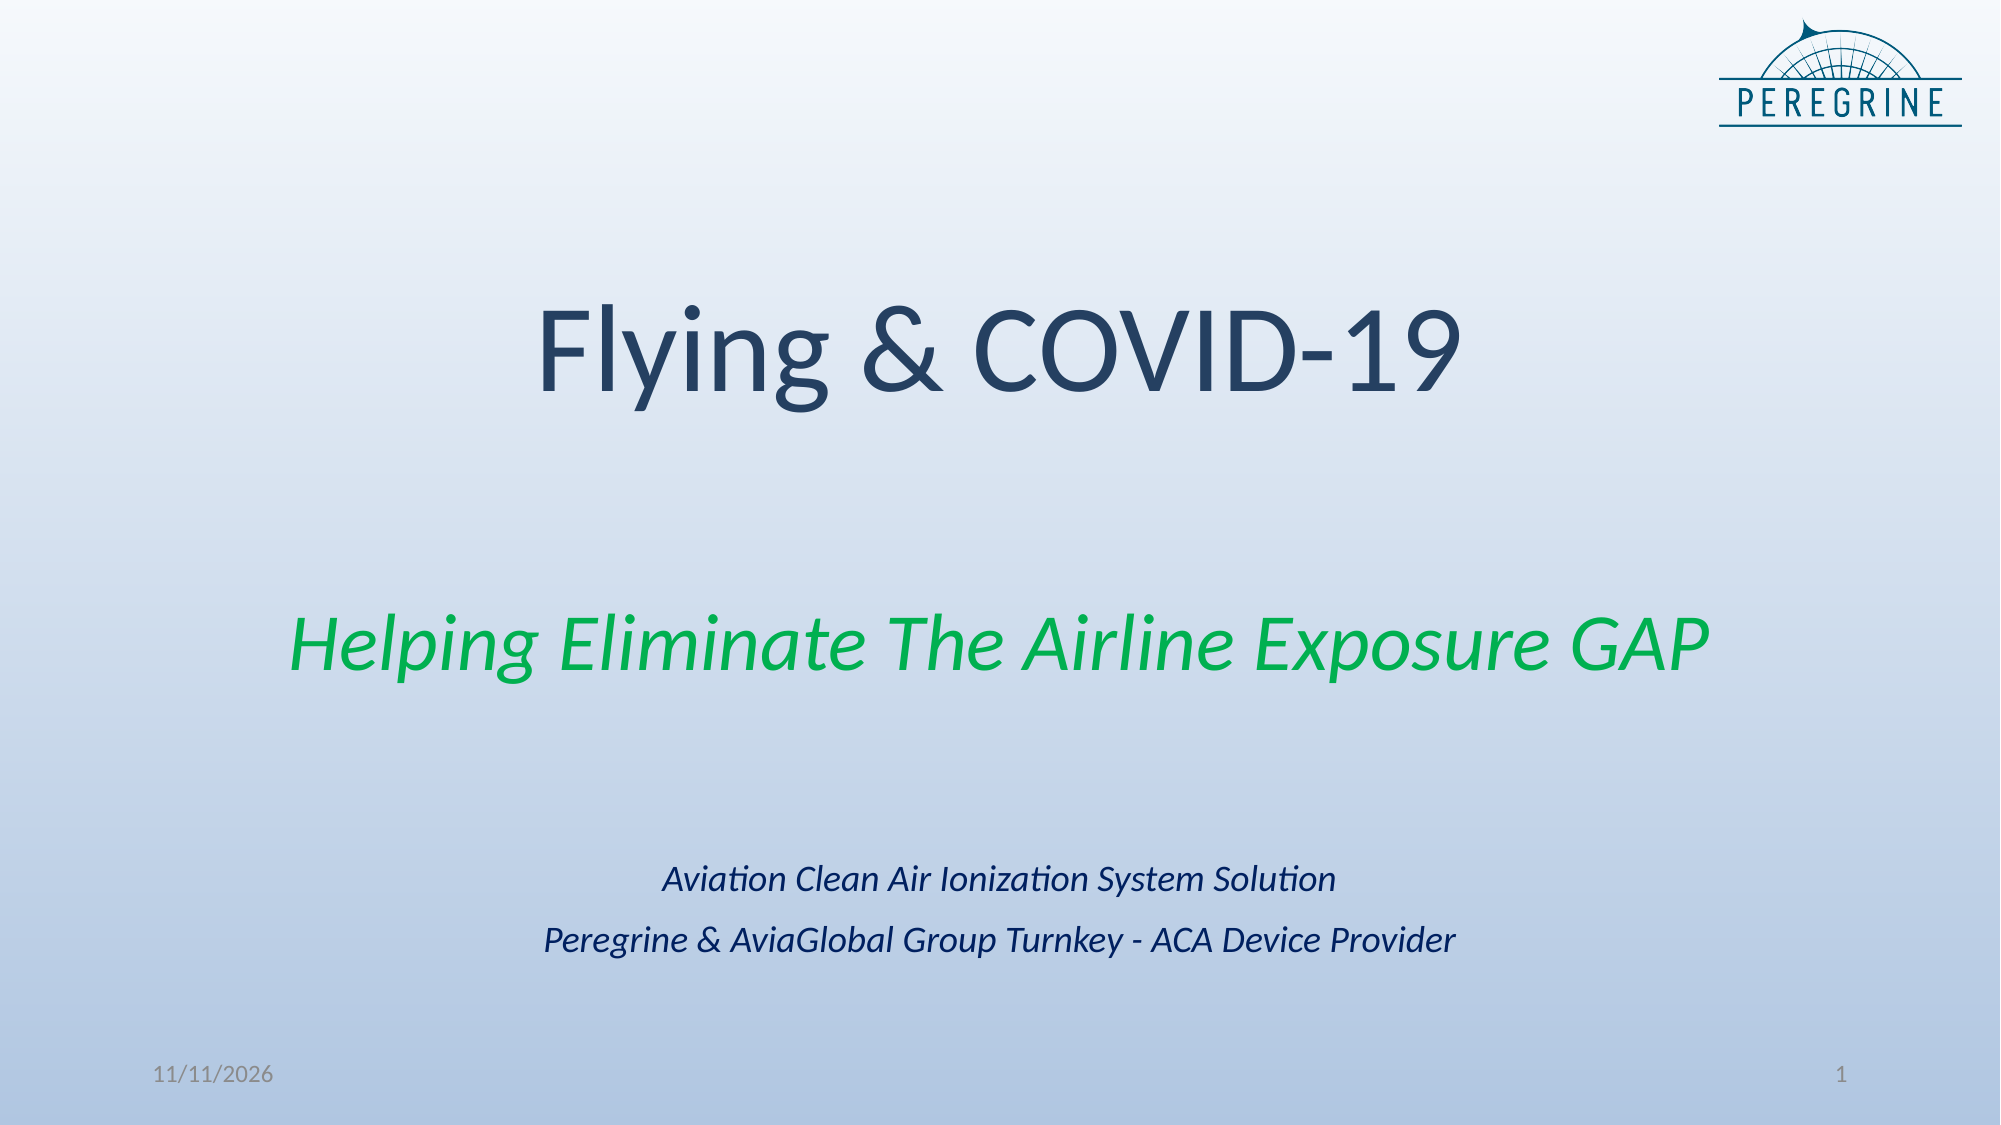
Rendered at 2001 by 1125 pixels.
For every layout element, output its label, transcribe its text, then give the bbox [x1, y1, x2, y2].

slide_number 1 [1412, 1042, 1863, 1103]
picture [1719, 16, 1962, 77]
picture [1824, 68, 1832, 77]
picture [1843, 67, 1849, 77]
picture [1833, 67, 1840, 77]
picture [1764, 32, 1917, 77]
picture [1815, 71, 1822, 77]
title Flying & COVID-19 [249, 184, 1750, 512]
subtitle Helping Eliminate The Airline Exposure GAP Aviation Clean Air Ionization System Solution Peregrine & AviaGlobal Group Turnkey - ACA Device Provider [249, 512, 1750, 1016]
picture [1788, 50, 1894, 77]
picture [1851, 69, 1859, 77]
slide_number 03-Dec-20 [137, 1042, 588, 1103]
picture [1719, 81, 1962, 124]
